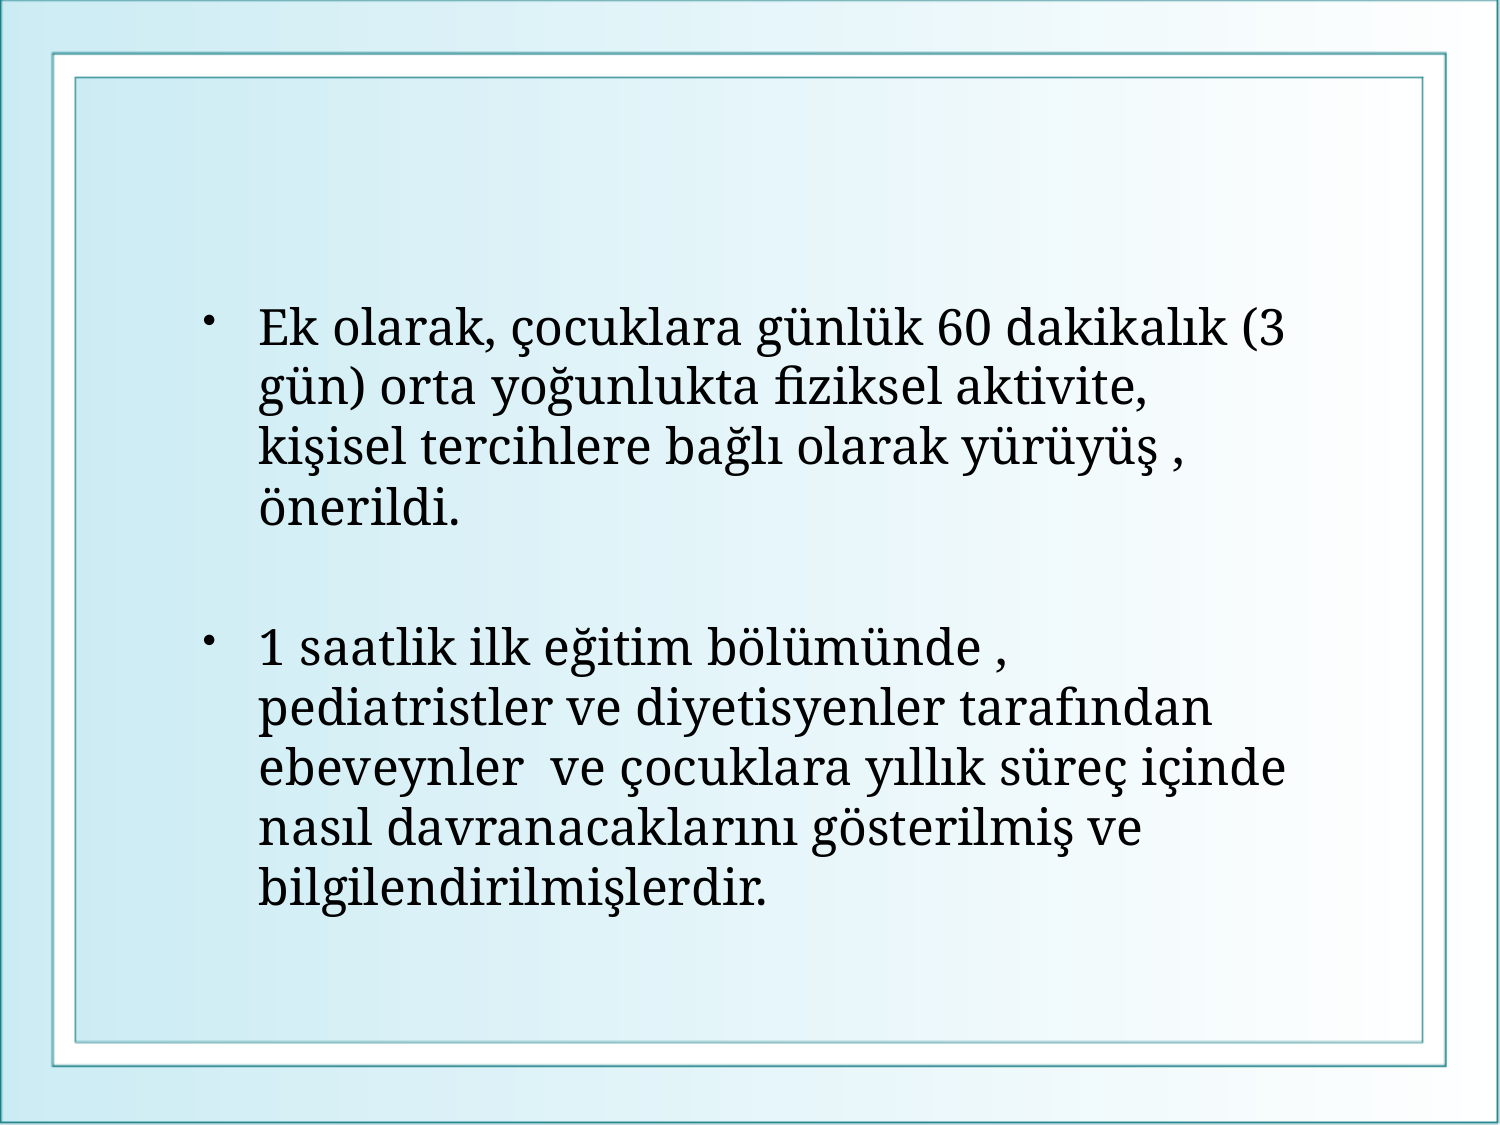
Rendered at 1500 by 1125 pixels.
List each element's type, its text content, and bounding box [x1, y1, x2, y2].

picture [0, 0, 1500, 1125]
list Ek olarak, çocuklara günlük 60 dakikalık (3 gün) orta yoğunlukta fiziksel aktivite, kişisel tercihlere bağlı olarak yürüyüş , önerildi. 1 saatlik ilk eğitim bölümünde , pediatristler ve diyetisyenler tarafından ebeveynler ve çocuklara yıllık süreç içinde nasıl davranacaklarını gösterilmiş ve bilgilendirilmişlerdir. [187, 287, 1325, 1006]
